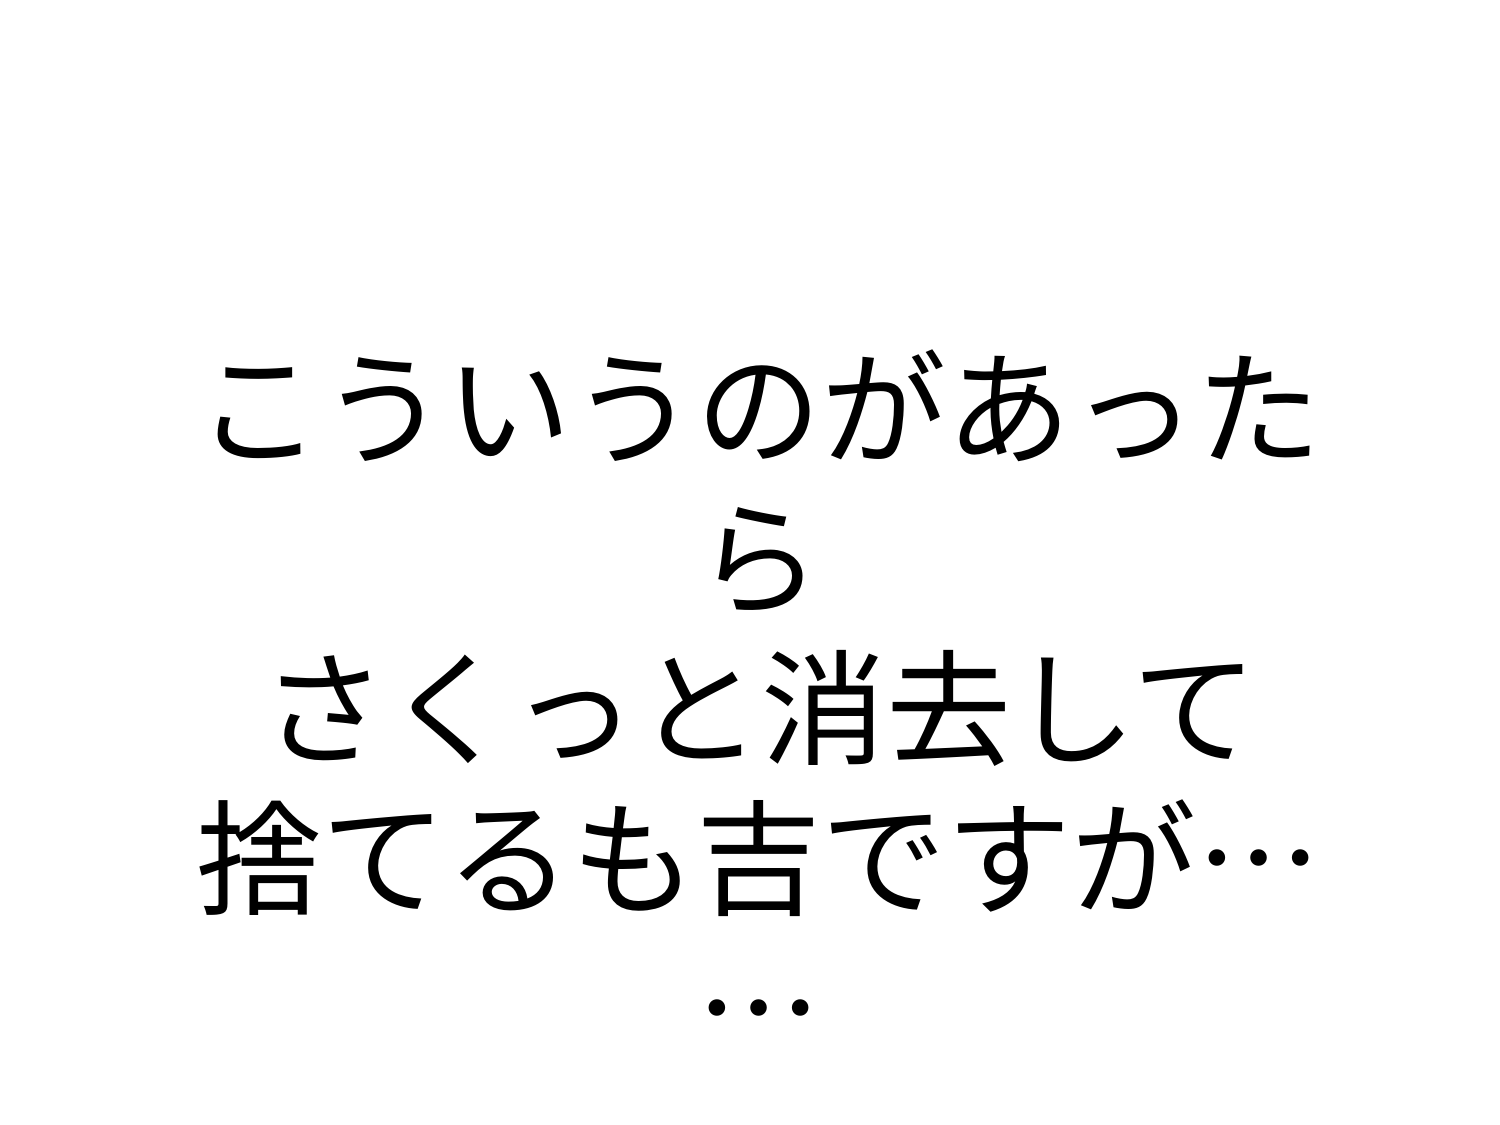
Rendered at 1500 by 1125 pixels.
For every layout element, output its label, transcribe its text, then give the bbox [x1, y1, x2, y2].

text_box こういうのがあったら さくっと消去して 捨てるも吉ですが…… [137, 322, 1382, 1088]
